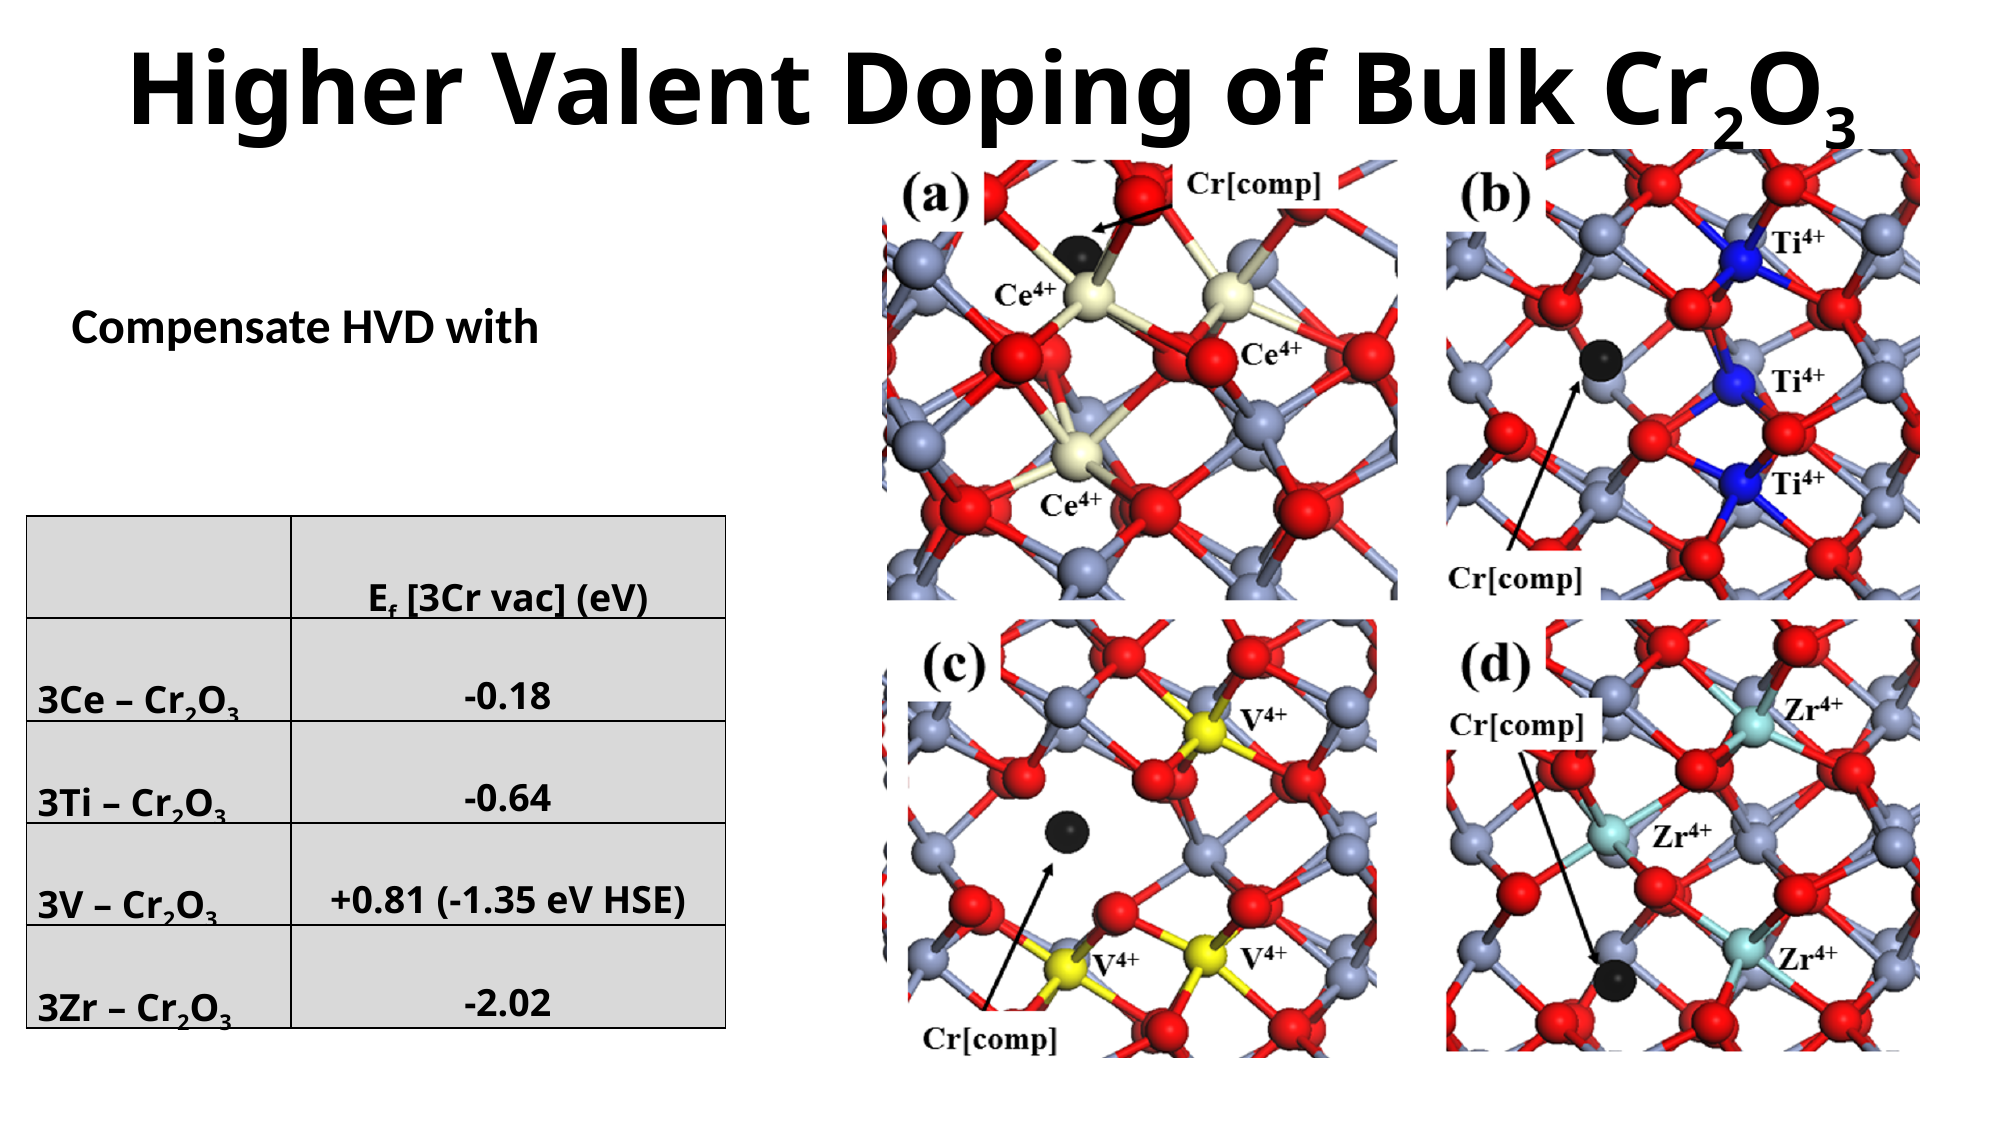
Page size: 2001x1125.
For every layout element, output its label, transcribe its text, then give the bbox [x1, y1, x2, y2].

table_cell 3Ti – Cr2O3 [27, 722, 290, 822]
table_header Ef [3Cr vac] (eV) [292, 517, 725, 617]
table_cell 3V – Cr2O3 [27, 824, 290, 924]
table_cell 3Ce – Cr2O3 [27, 619, 290, 720]
table_cell -2.02 [292, 926, 725, 1027]
table_header [27, 517, 290, 617]
picture [882, 149, 1920, 1058]
table_cell +0.81 (-1.35 eV HSE) [292, 824, 725, 924]
table_cell -0.64 [292, 722, 725, 822]
table_cell 3Zr – Cr2O3 [27, 926, 290, 1027]
text_box Higher Valent Doping of Bulk Cr2O3 [100, 19, 1883, 189]
table_cell -0.18 [292, 619, 725, 720]
